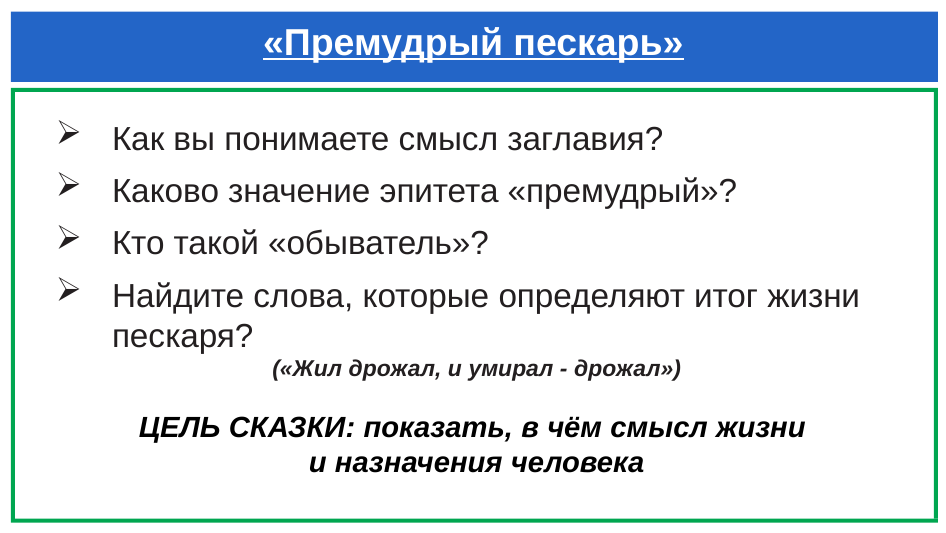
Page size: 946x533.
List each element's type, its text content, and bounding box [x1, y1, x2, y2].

list Как вы понимаете смысл заглавия? Каково значение эпитета «премудрый»? Кто такой «обыватель»? Найдите слова, которые определяют итог жизни пескаря? («Жил дрожал, и умирал - дрожал») ЦЕЛЬ СКАЗКИ: показать, в чём смысл жизни и назначения человека [47, 112, 907, 487]
title «Премудрый пескарь» [47, 18, 899, 68]
